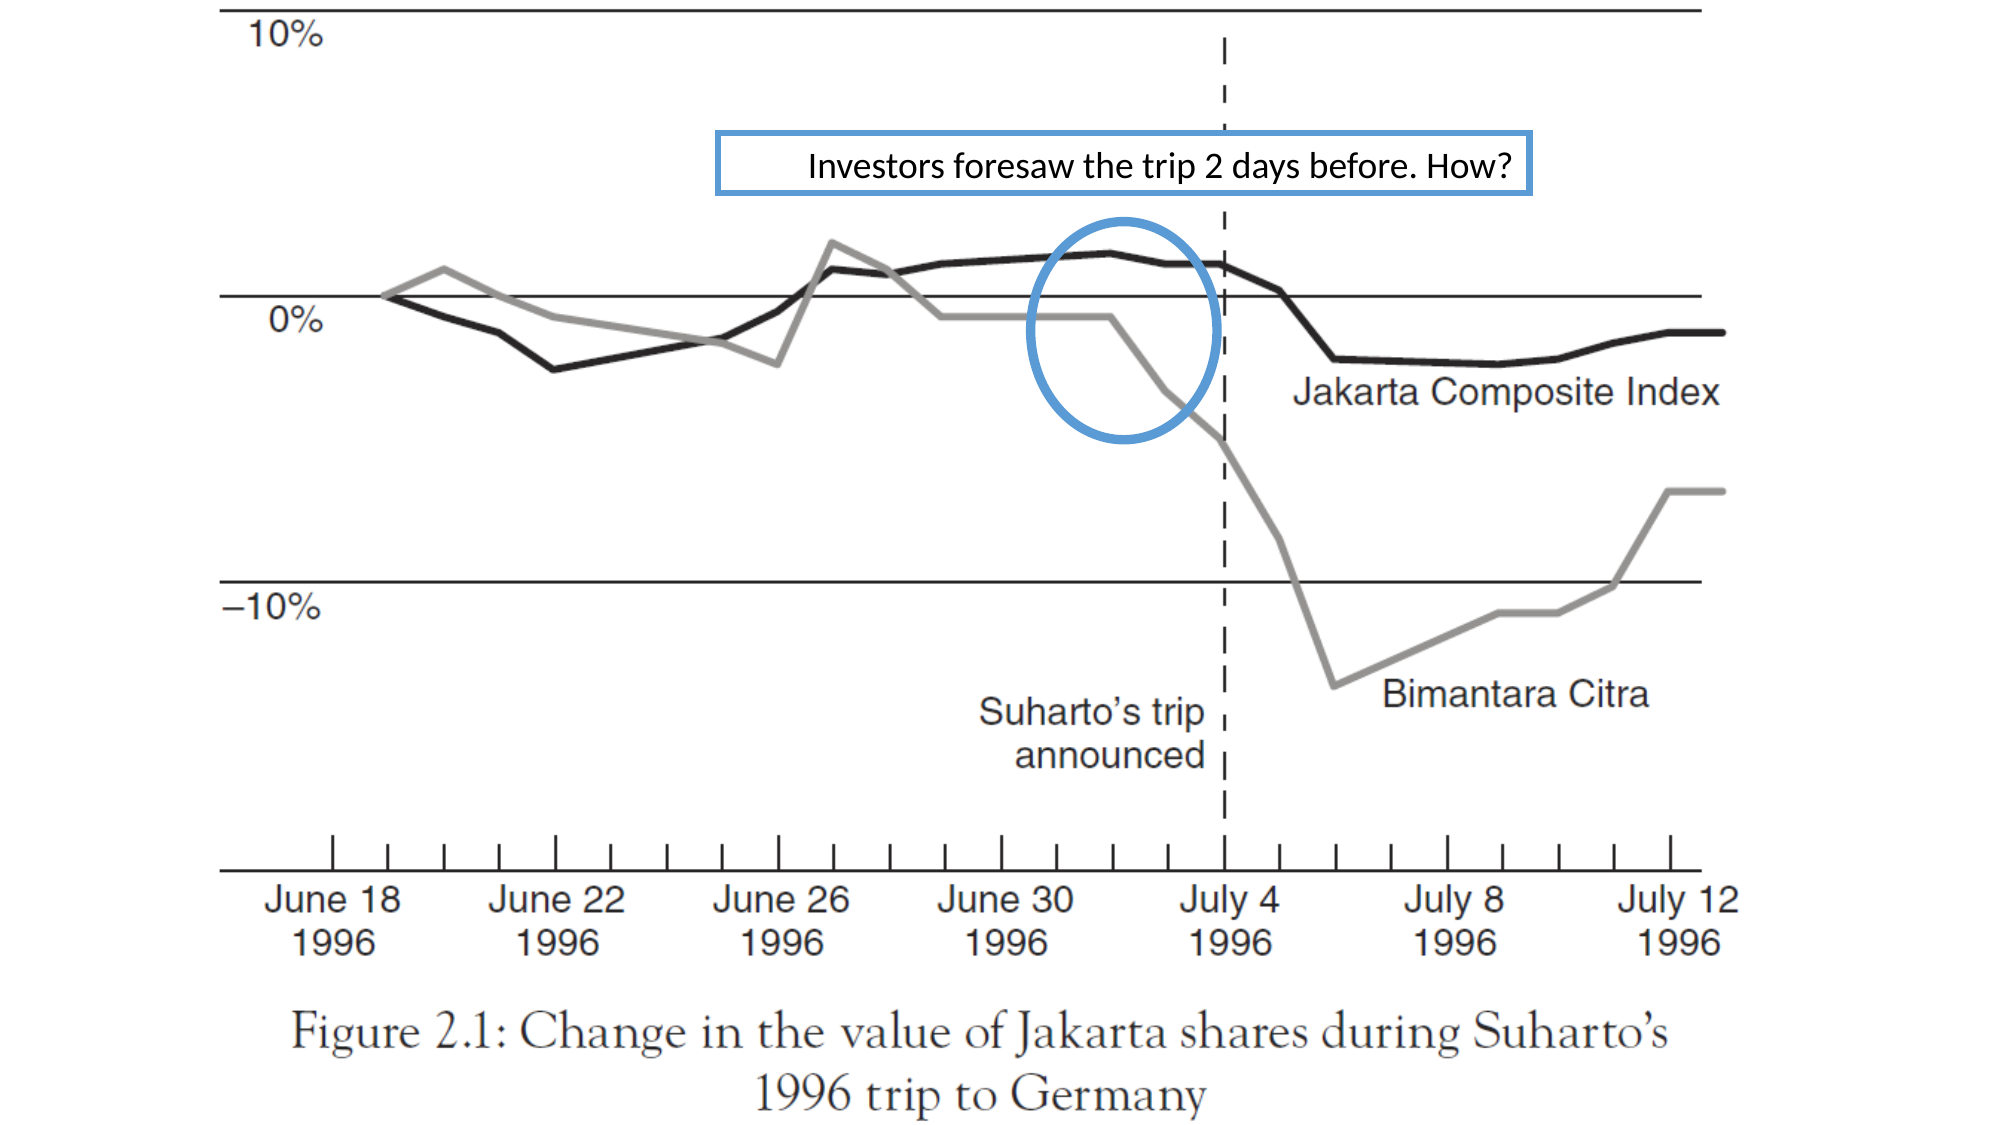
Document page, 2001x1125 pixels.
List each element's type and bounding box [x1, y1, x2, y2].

picture [214, 0, 1761, 1123]
